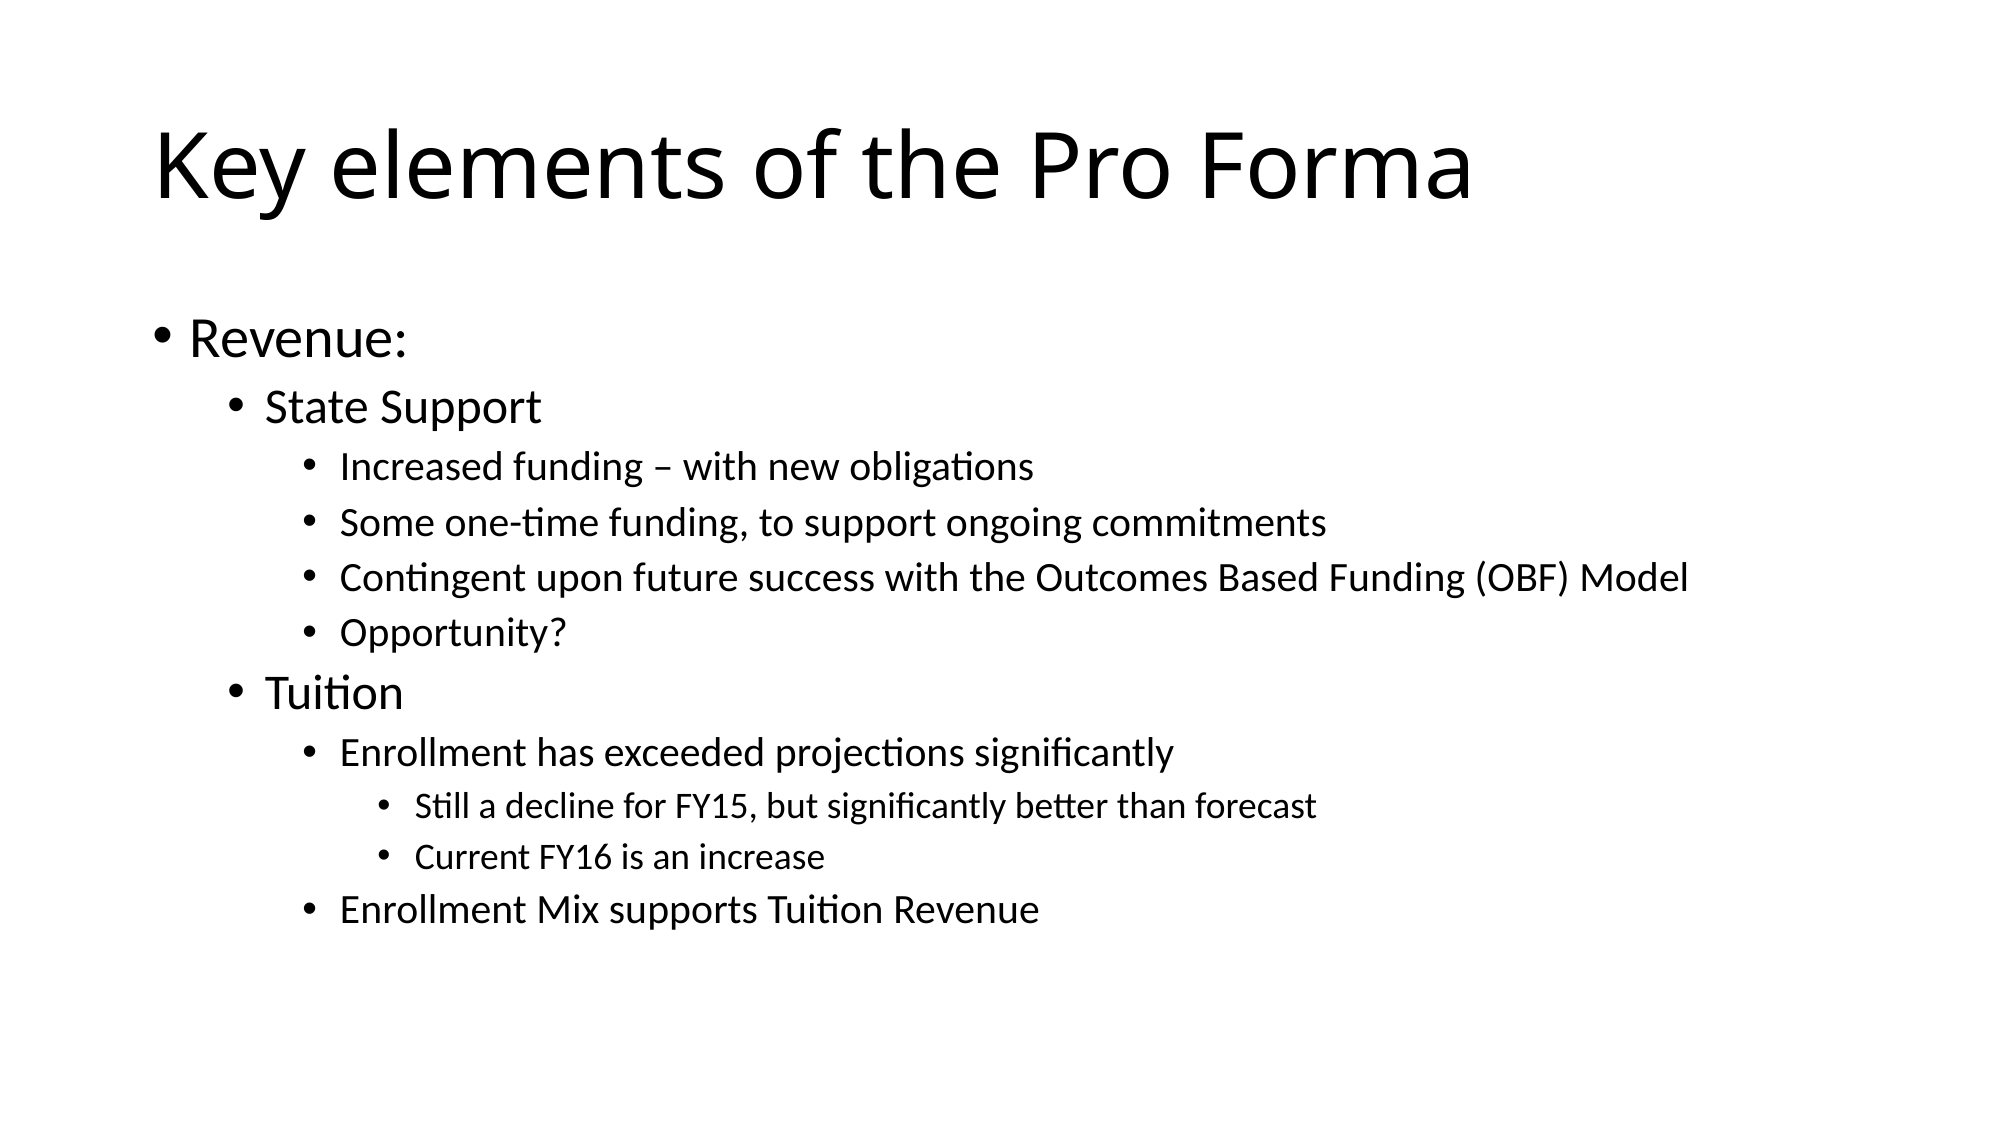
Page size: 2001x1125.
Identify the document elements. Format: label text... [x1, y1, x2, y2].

list Revenue: State Support Increased funding – with new obligations Some one-time funding, to support ongoing commitments Contingent upon future success with the Outcomes Based Funding (OBF) Model Opportunity? Tuition Enrollment has exceeded projections significantly Still a decline for FY15, but significantly better than forecast Current FY16 is an increase Enrollment Mix supports Tuition Revenue [137, 299, 1863, 1080]
title Key elements of the Pro Forma [137, 59, 1863, 278]
